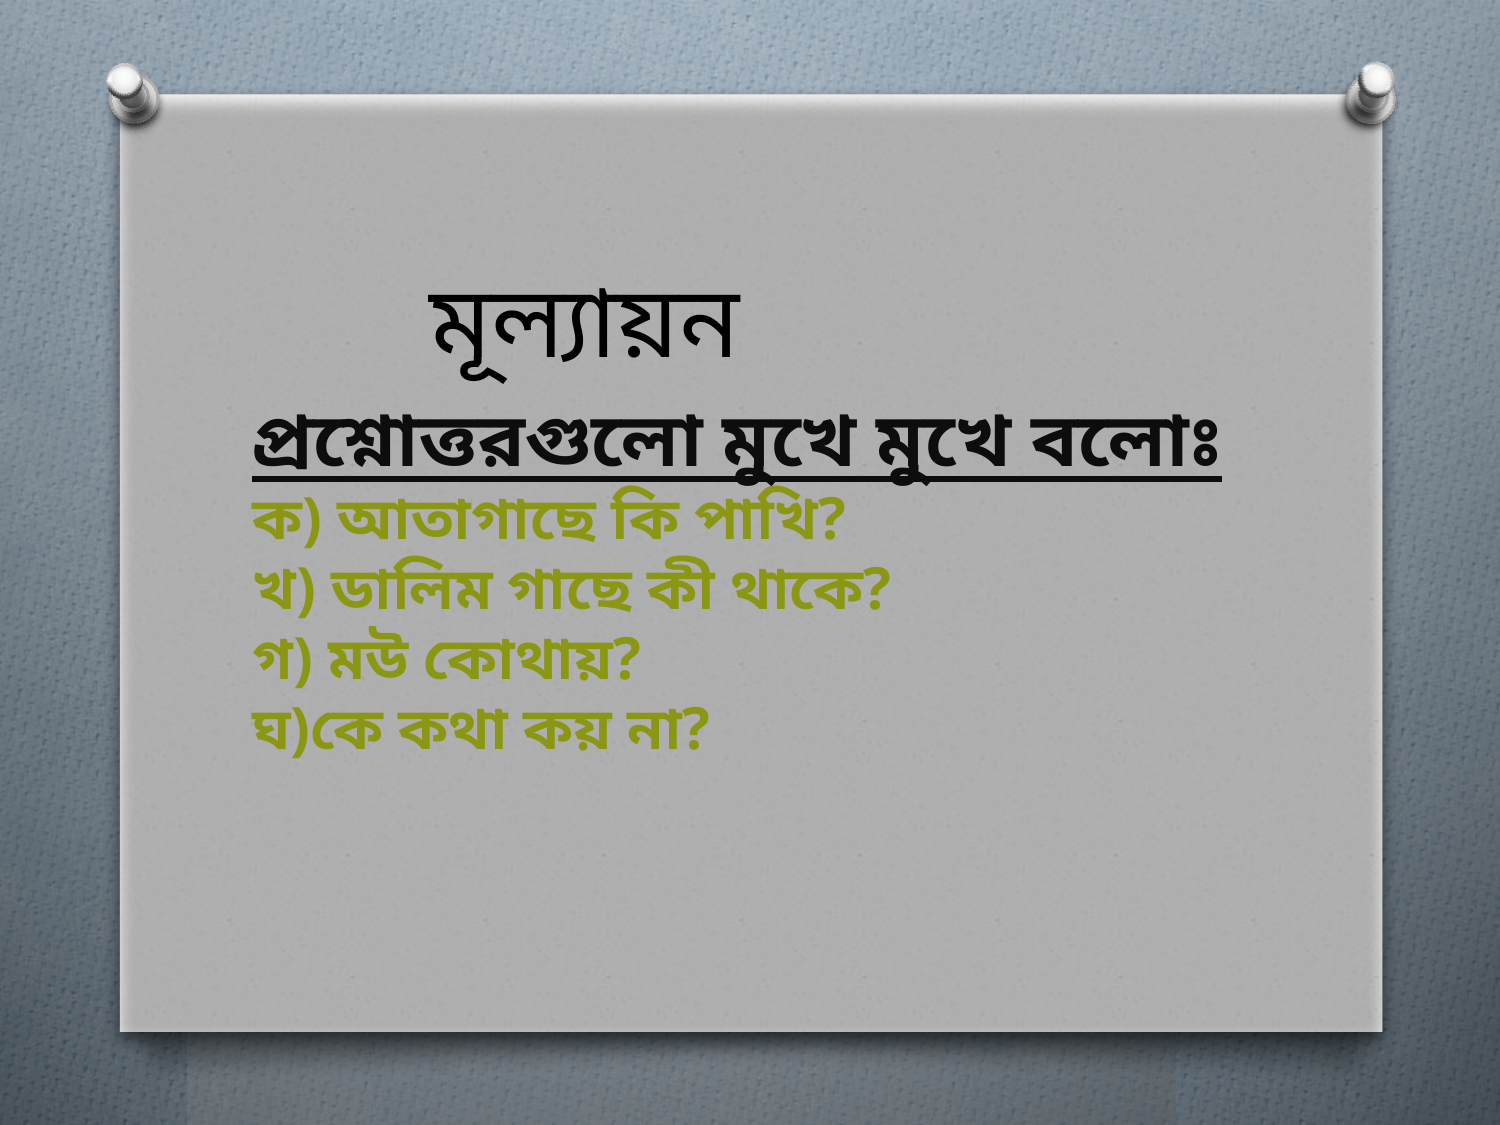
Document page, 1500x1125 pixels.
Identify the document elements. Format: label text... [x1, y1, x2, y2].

picture [75, 29, 198, 153]
picture [1317, 35, 1439, 156]
text_box মূল্যায়ন [414, 249, 755, 384]
text_box প্রশ্নোত্তরগুলো মুখে মুখে বলোঃ ক) আতাগাছে কি পাখি? খ) ডালিম গাছে কী থাকে? গ) মউ কোথায়? ঘ)কে কথা কয় না? [237, 384, 1263, 769]
